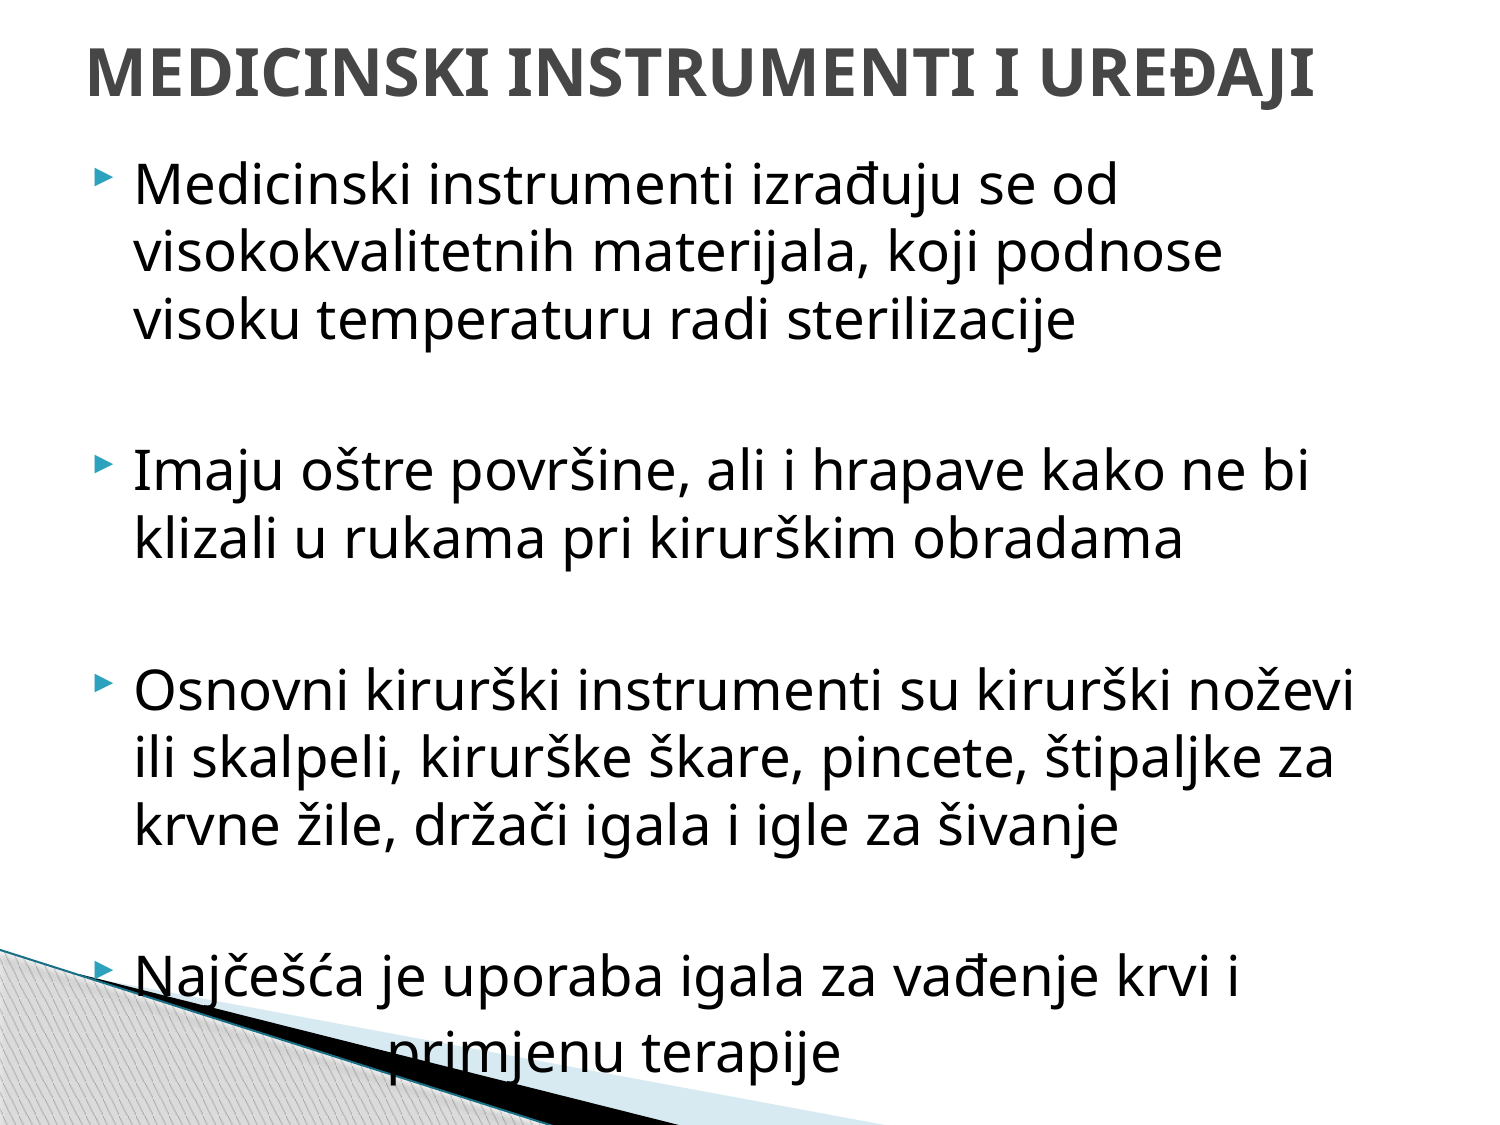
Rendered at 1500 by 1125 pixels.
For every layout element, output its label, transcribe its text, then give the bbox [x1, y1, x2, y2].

list Medicinski instrumenti izrađuju se od visokokvalitetnih materijala, koji podnose visoku temperaturu radi sterilizacije Imaju oštre površine, ali i hrapave kako ne bi klizali u rukama pri kirurškim obradama Osnovni kirurški instrumenti su kirurški noževi ili skalpeli, kirurške škare, pincete, štipaljke za krvne žile, držači igala i igle za šivanje Najčešća je uporaba igala za vađenje krvi i primjenu terapije [58, 140, 1409, 1102]
title MEDICINSKI INSTRUMENTI I UREĐAJI [70, 0, 1421, 141]
